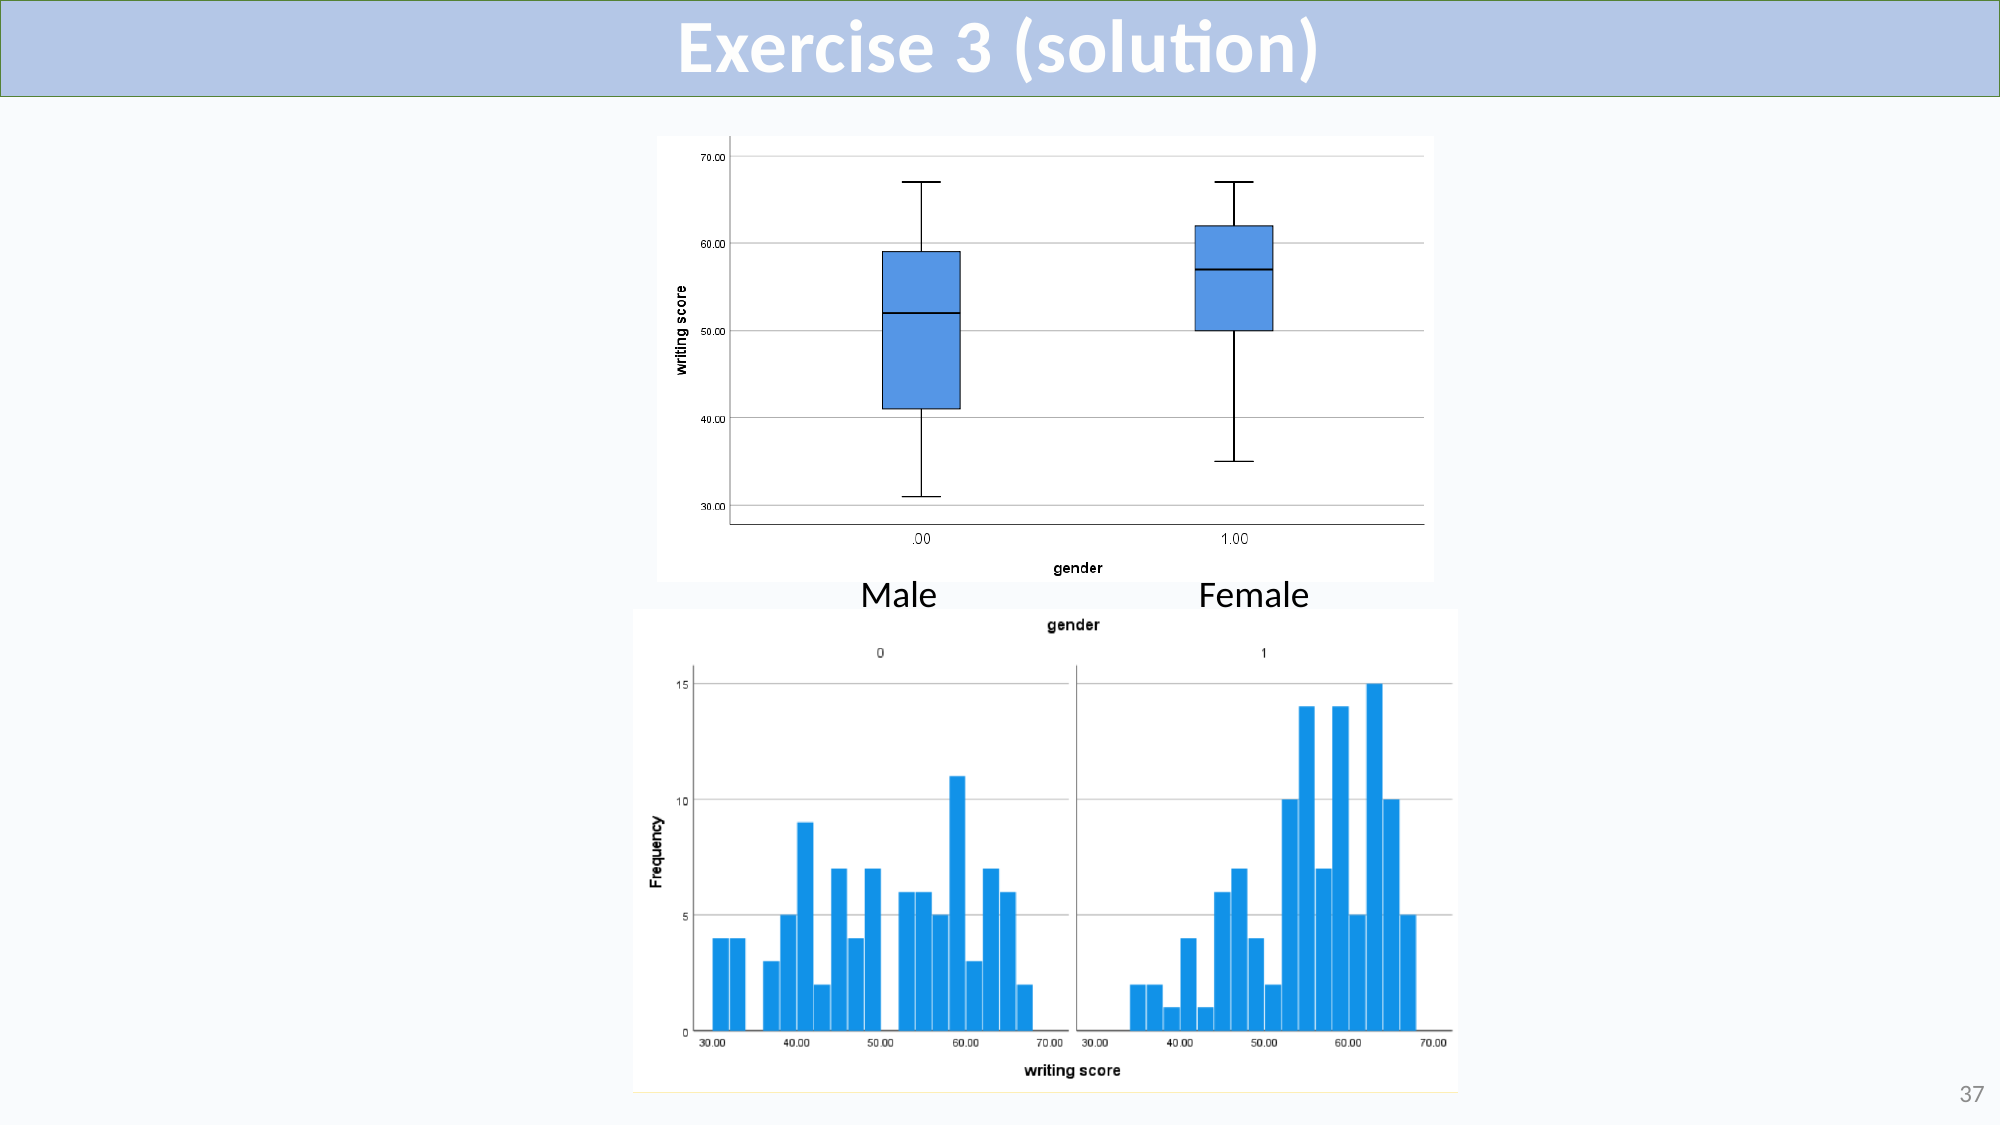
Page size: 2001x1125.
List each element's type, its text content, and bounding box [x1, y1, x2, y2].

picture [633, 609, 1458, 1093]
title Exercise 3 (solution) [0, 0, 2000, 97]
picture [657, 136, 1434, 582]
text_box Male [845, 582, 953, 609]
slide_number 37 [1825, 1060, 2000, 1125]
text_box Female [1184, 582, 1325, 609]
